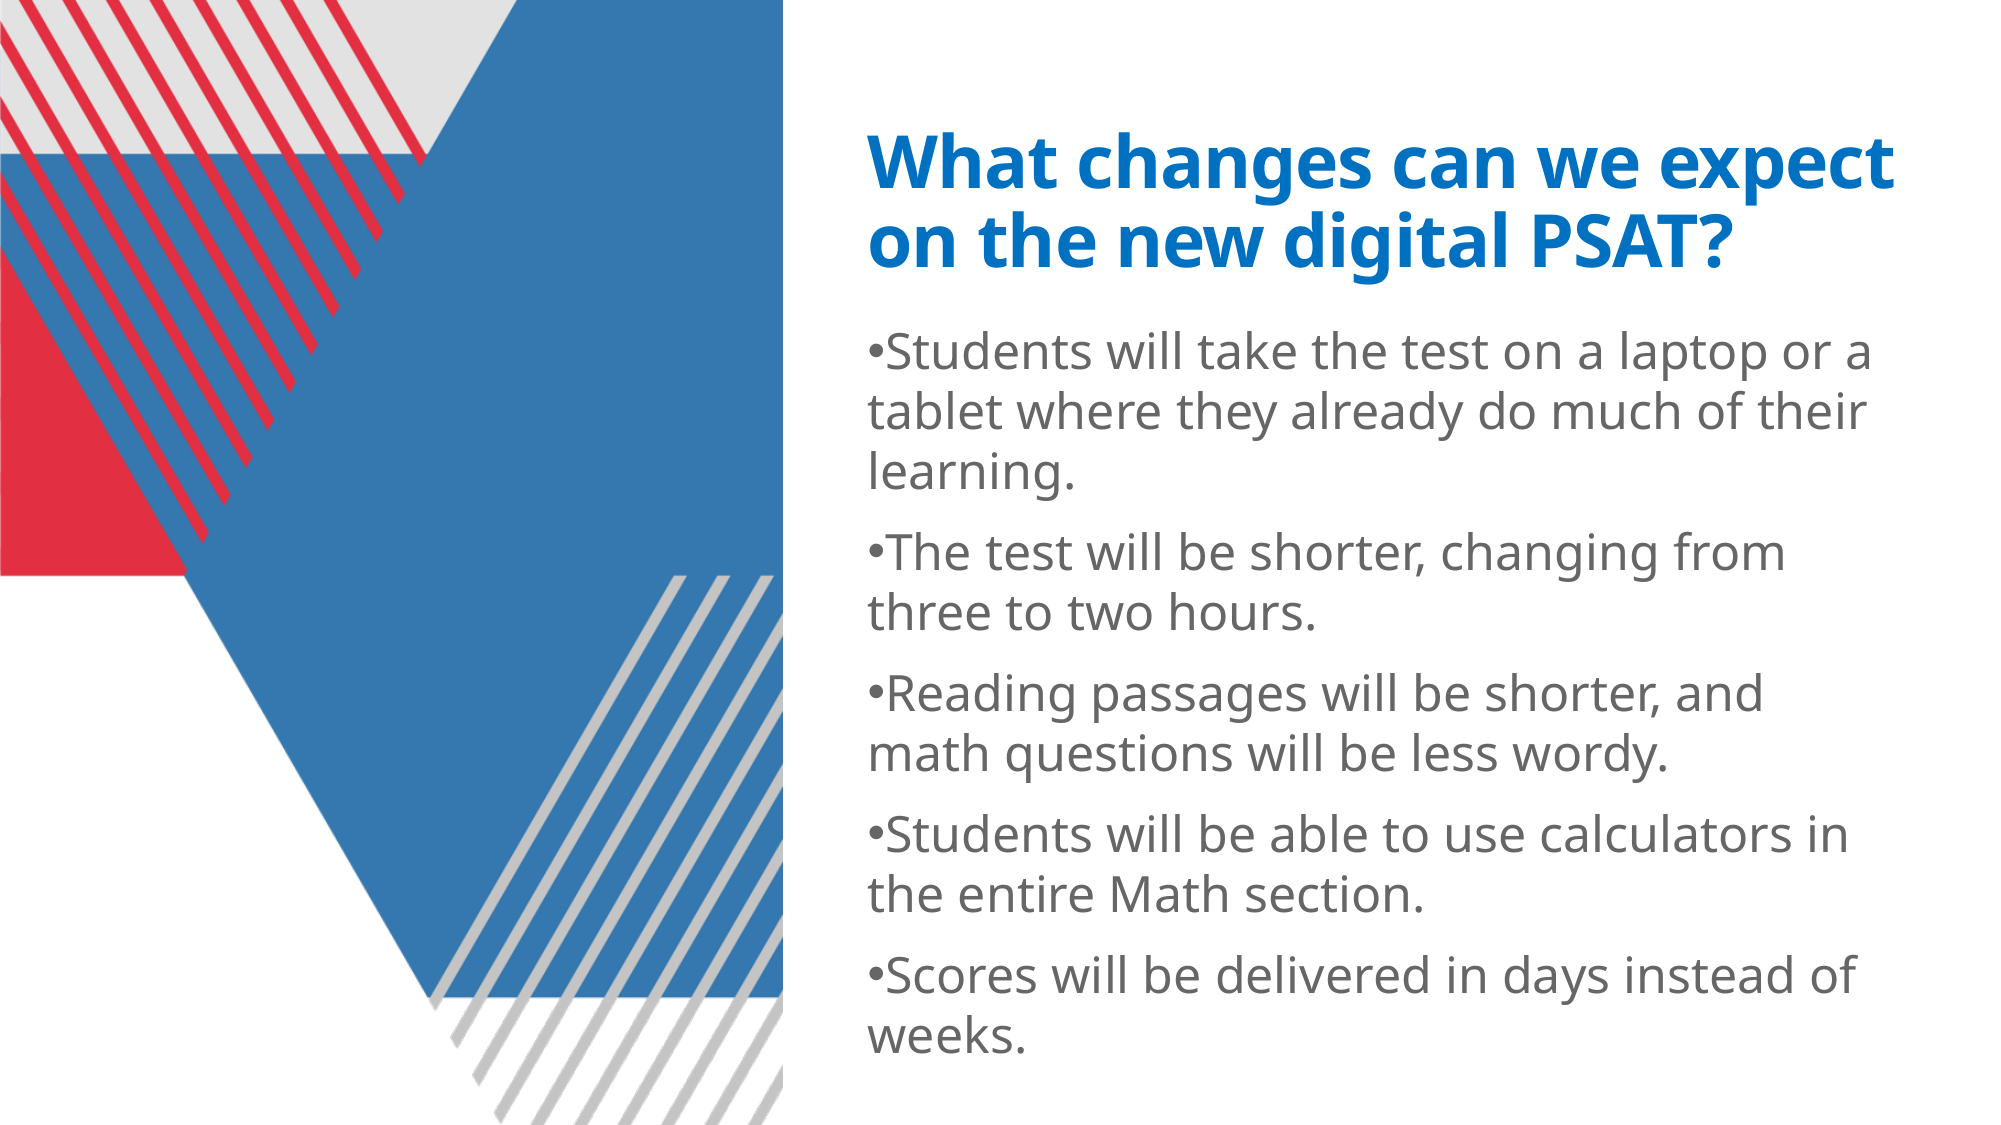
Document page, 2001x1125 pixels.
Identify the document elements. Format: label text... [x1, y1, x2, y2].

title What changes can we expect on the new digital PSAT? [852, 117, 1916, 312]
picture [0, 0, 783, 1125]
list Students will take the test on a laptop or a tablet where they already do much of their learning. The test will be shorter, changing from three to two hours. Reading passages will be shorter, and math questions will be less wordy. Students will be able to use calculators in the entire Math section. Scores will be delivered in days instead of weeks. [852, 312, 1916, 972]
